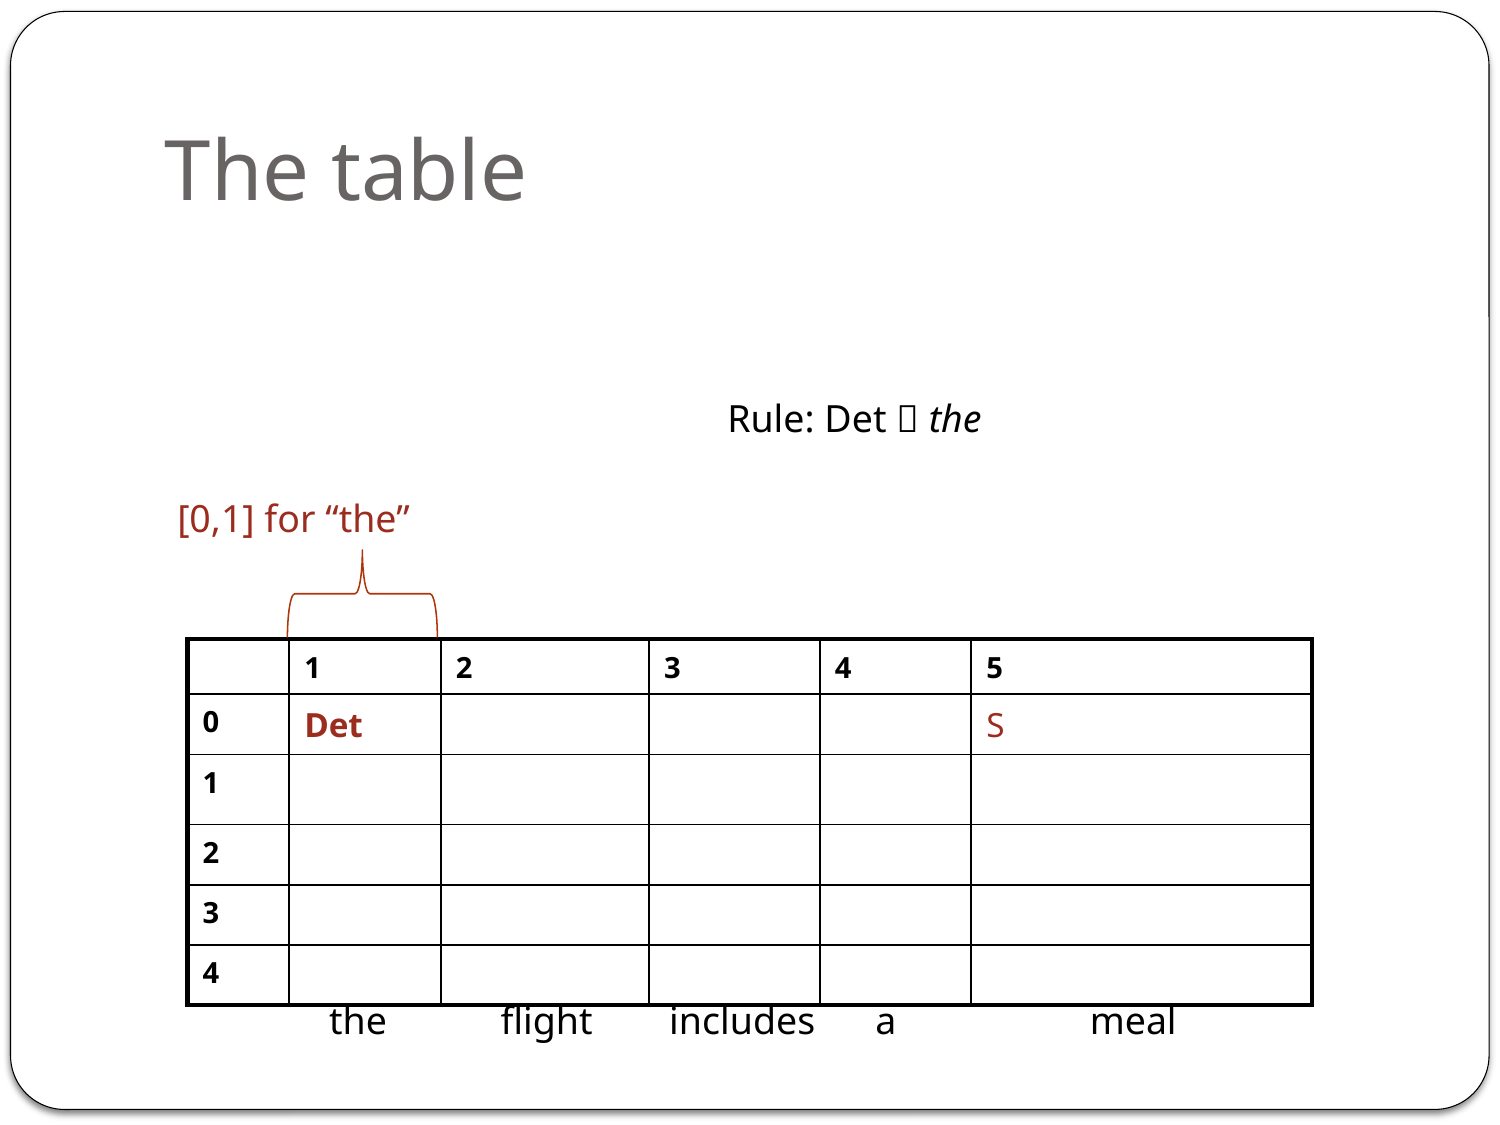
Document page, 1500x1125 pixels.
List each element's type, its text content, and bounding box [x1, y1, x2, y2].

text_box a [860, 989, 912, 1050]
table_cell [442, 946, 648, 1003]
table_header 1 [290, 641, 440, 693]
table_cell [821, 755, 970, 824]
table_cell [290, 886, 440, 944]
text_box [0,1] for “the” [162, 487, 500, 548]
table_header 3 [650, 641, 819, 693]
table_header [190, 641, 288, 693]
table_cell [821, 886, 970, 944]
table_header 5 [972, 641, 1310, 693]
table_cell [442, 695, 648, 754]
table_cell [290, 755, 440, 824]
table_cell [290, 946, 440, 1003]
table_cell [972, 946, 1310, 1003]
table_cell S [972, 695, 1310, 754]
table_cell [650, 825, 819, 884]
table_cell [650, 755, 819, 824]
text_box flight [485, 989, 608, 1050]
table_header 2 [442, 641, 648, 693]
table_cell [442, 886, 648, 944]
table_cell [972, 886, 1310, 944]
table_cell 0 [190, 695, 288, 754]
table_cell [650, 695, 819, 754]
table_cell [821, 825, 970, 884]
table_cell 1 [190, 755, 288, 824]
table_cell 3 [190, 886, 288, 944]
table_cell 2 [190, 825, 288, 884]
table_cell [290, 825, 440, 884]
table_cell [821, 946, 970, 1003]
table_cell [972, 755, 1310, 824]
table_cell [650, 946, 819, 1003]
table_cell [442, 755, 648, 824]
table_cell Det [290, 695, 440, 754]
text_box includes [654, 989, 831, 1050]
table_cell [821, 695, 970, 754]
text_box the [314, 989, 403, 1050]
table_cell [650, 886, 819, 944]
text_box [286, 549, 439, 638]
table_cell 4 [190, 946, 288, 1003]
title The table [150, 45, 1425, 233]
table_header 4 [821, 641, 970, 693]
table_cell [442, 825, 648, 884]
text_box meal [1075, 989, 1192, 1050]
text_box Rule: Det  the [712, 387, 1150, 448]
table_cell [972, 825, 1310, 884]
